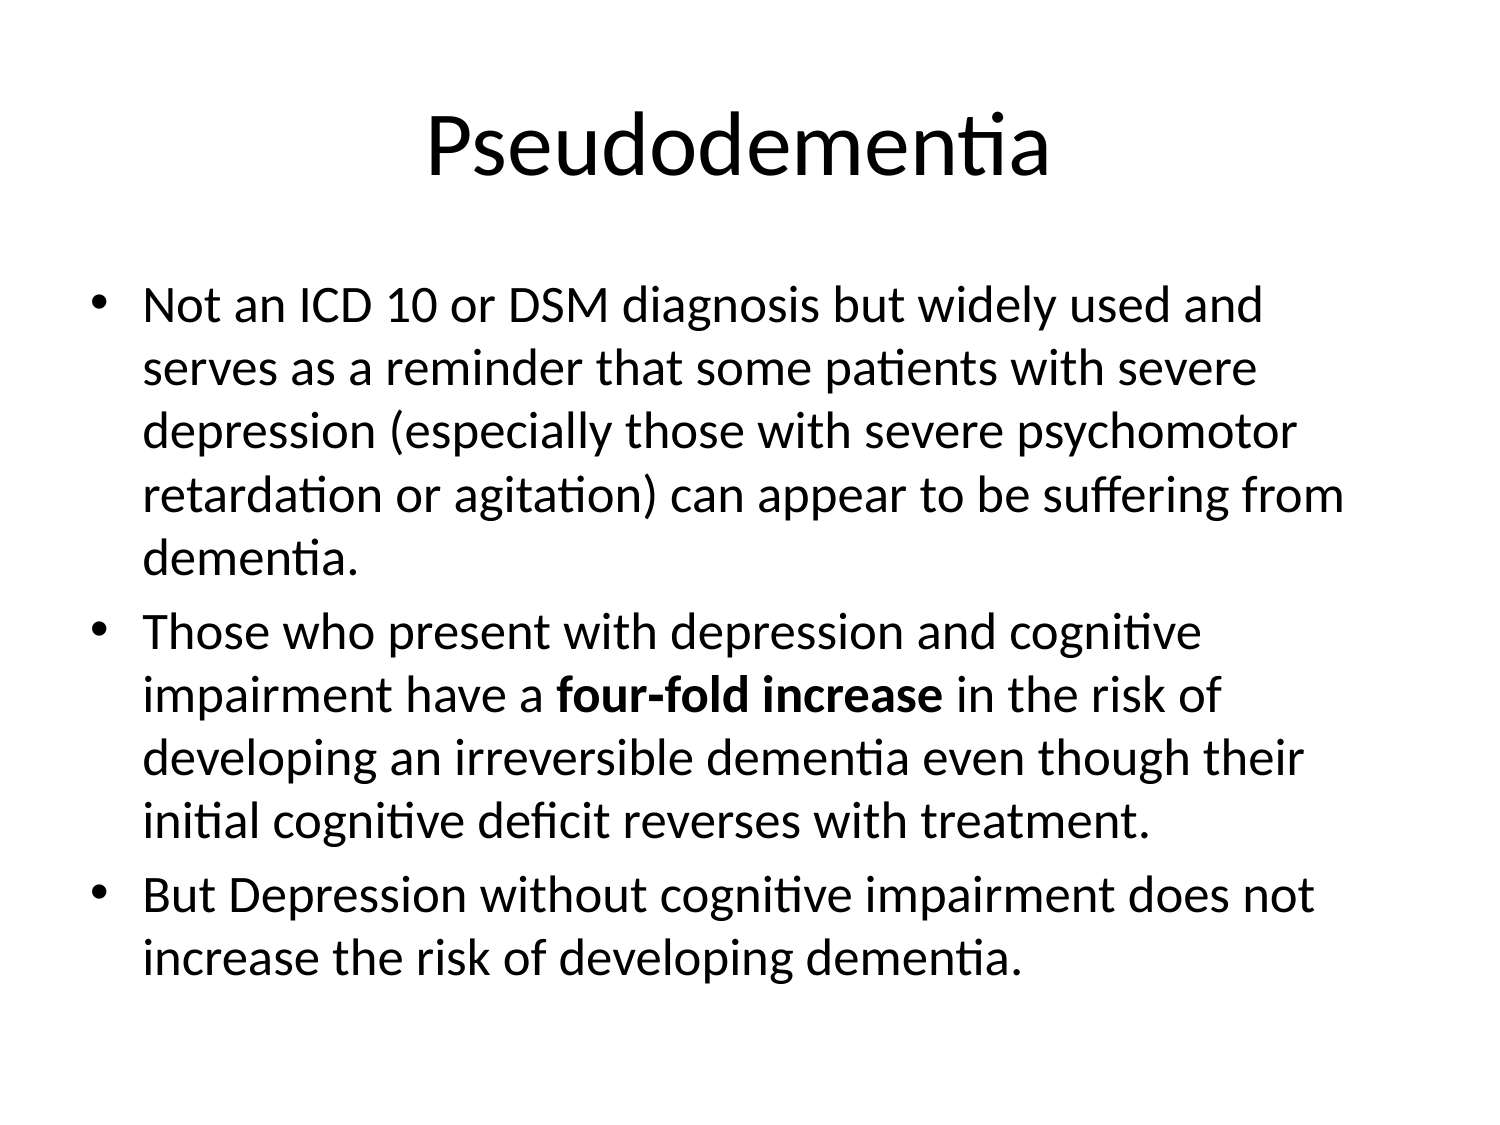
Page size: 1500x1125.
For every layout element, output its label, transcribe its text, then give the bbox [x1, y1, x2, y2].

list Not an ICD 10 or DSM diagnosis but widely used and serves as a reminder that some patients with severe depression (especially those with severe psychomotor retardation or agitation) can appear to be suffering from dementia. Those who present with depression and cognitive impairment have a four‐fold increase in the risk of developing an irreversible dementia even though their initial cognitive deficit reverses with treatment. But Depression without cognitive impairment does not increase the risk of developing dementia. [75, 262, 1425, 1005]
title Pseudodementia [75, 45, 1425, 233]
